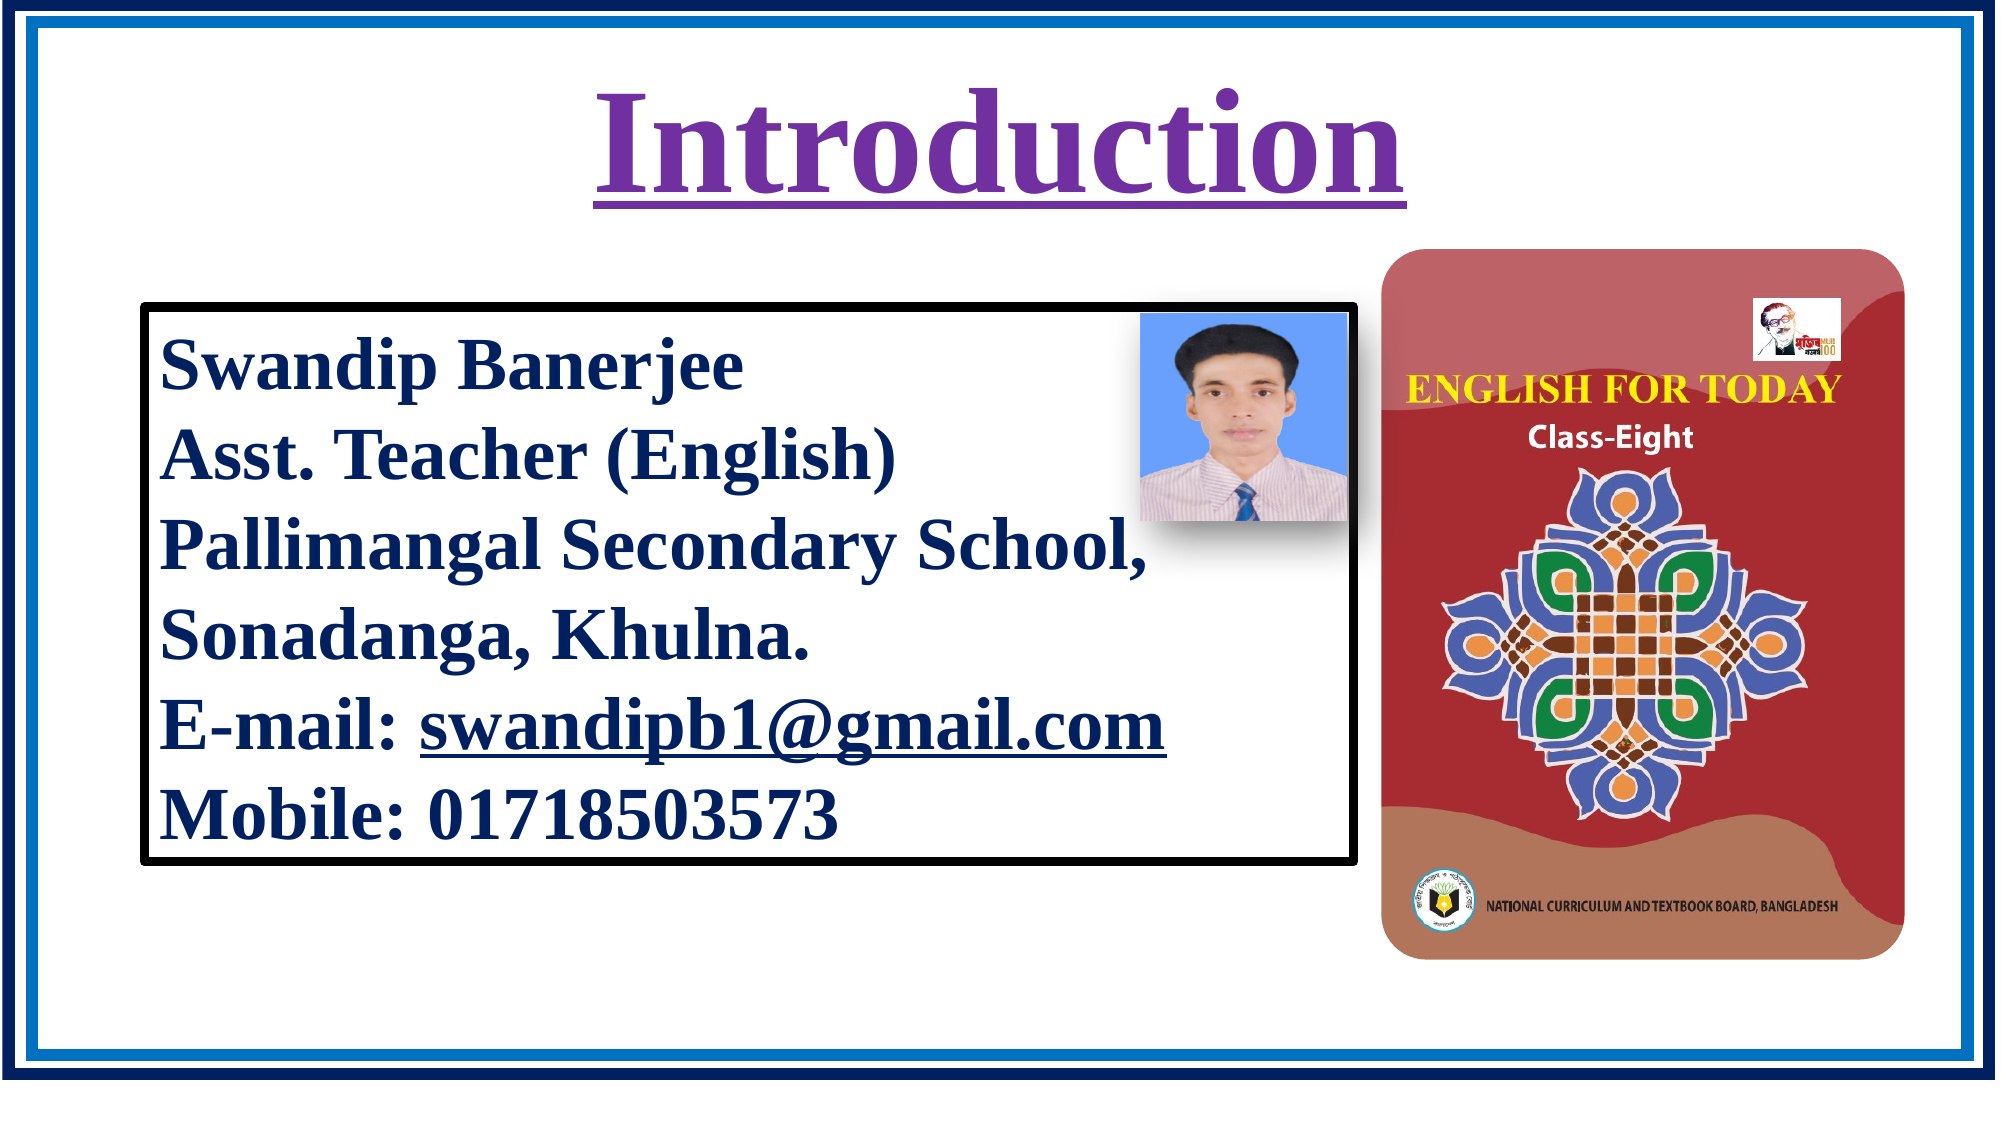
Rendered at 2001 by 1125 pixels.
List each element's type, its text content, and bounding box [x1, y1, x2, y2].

picture [1381, 249, 1905, 960]
text_box Swandip Banerjee Asst. Teacher (English) Pallimangal Secondary School, Sonadanga, Khulna. E-mail: swandipb1@gmail.com Mobile: 01718503573 [144, 306, 1354, 862]
text_box Introduction [379, 34, 1621, 230]
picture [1140, 313, 1347, 521]
